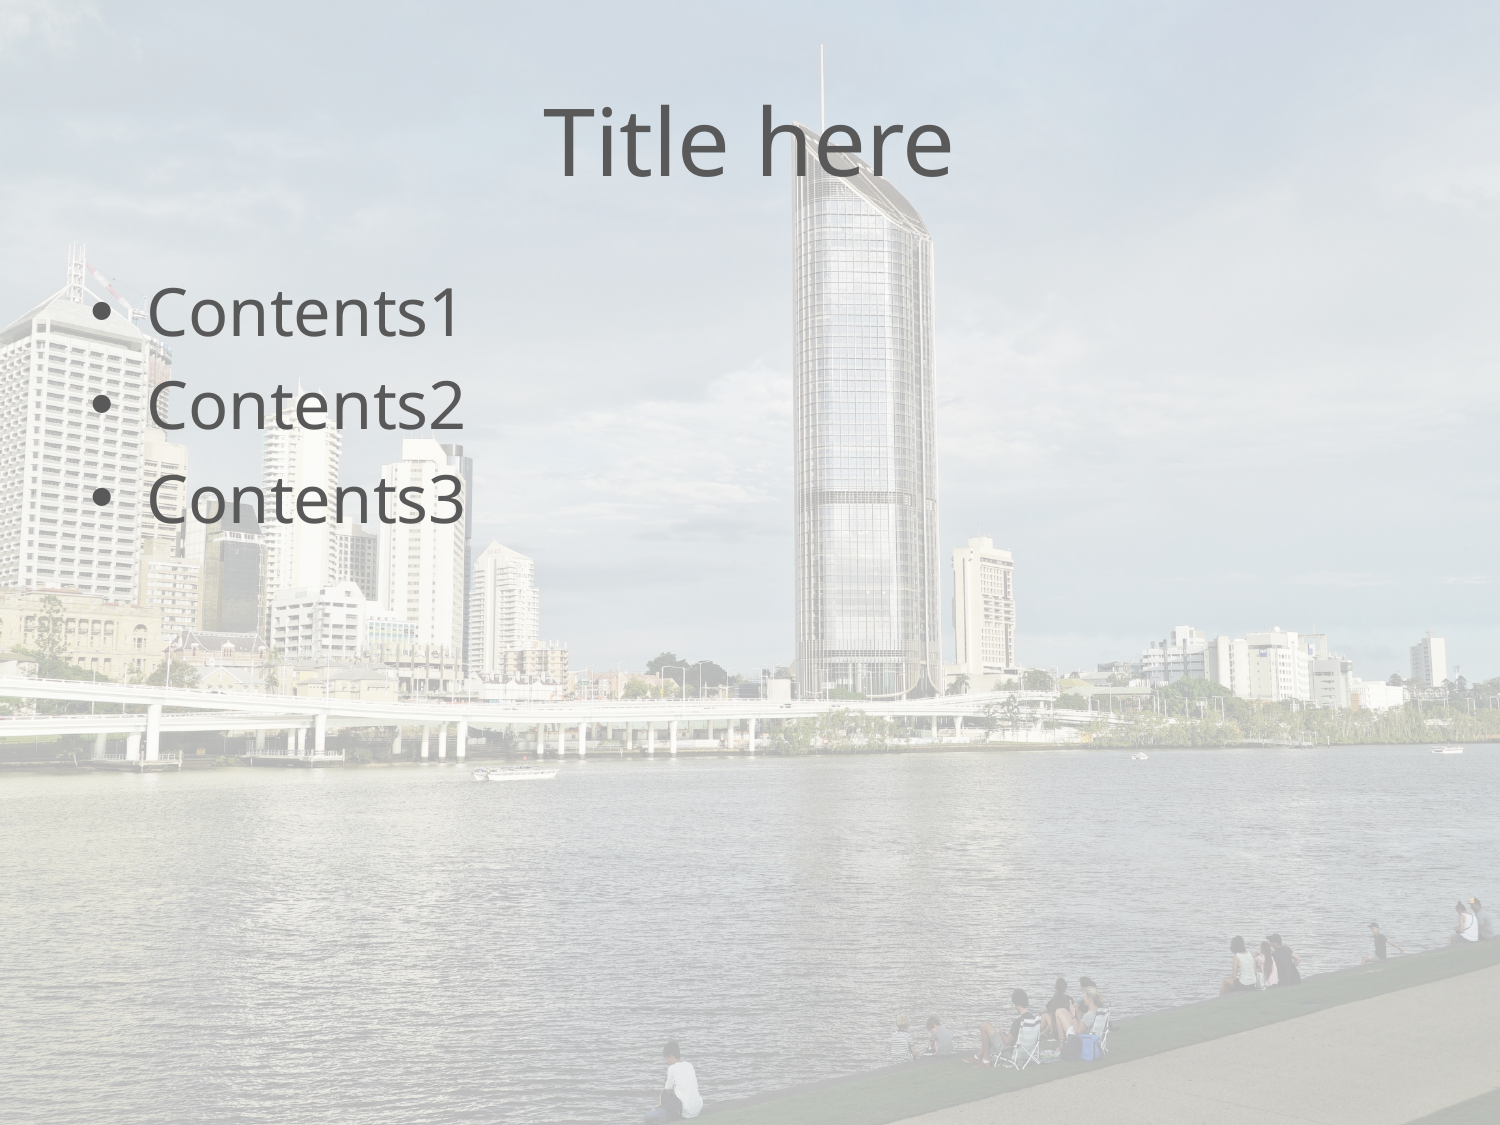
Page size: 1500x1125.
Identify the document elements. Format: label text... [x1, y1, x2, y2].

list Contents1 Contents2 Contents3 [75, 262, 1425, 1005]
text_box [0, 0, 1500, 1125]
title Title here [75, 45, 1425, 233]
